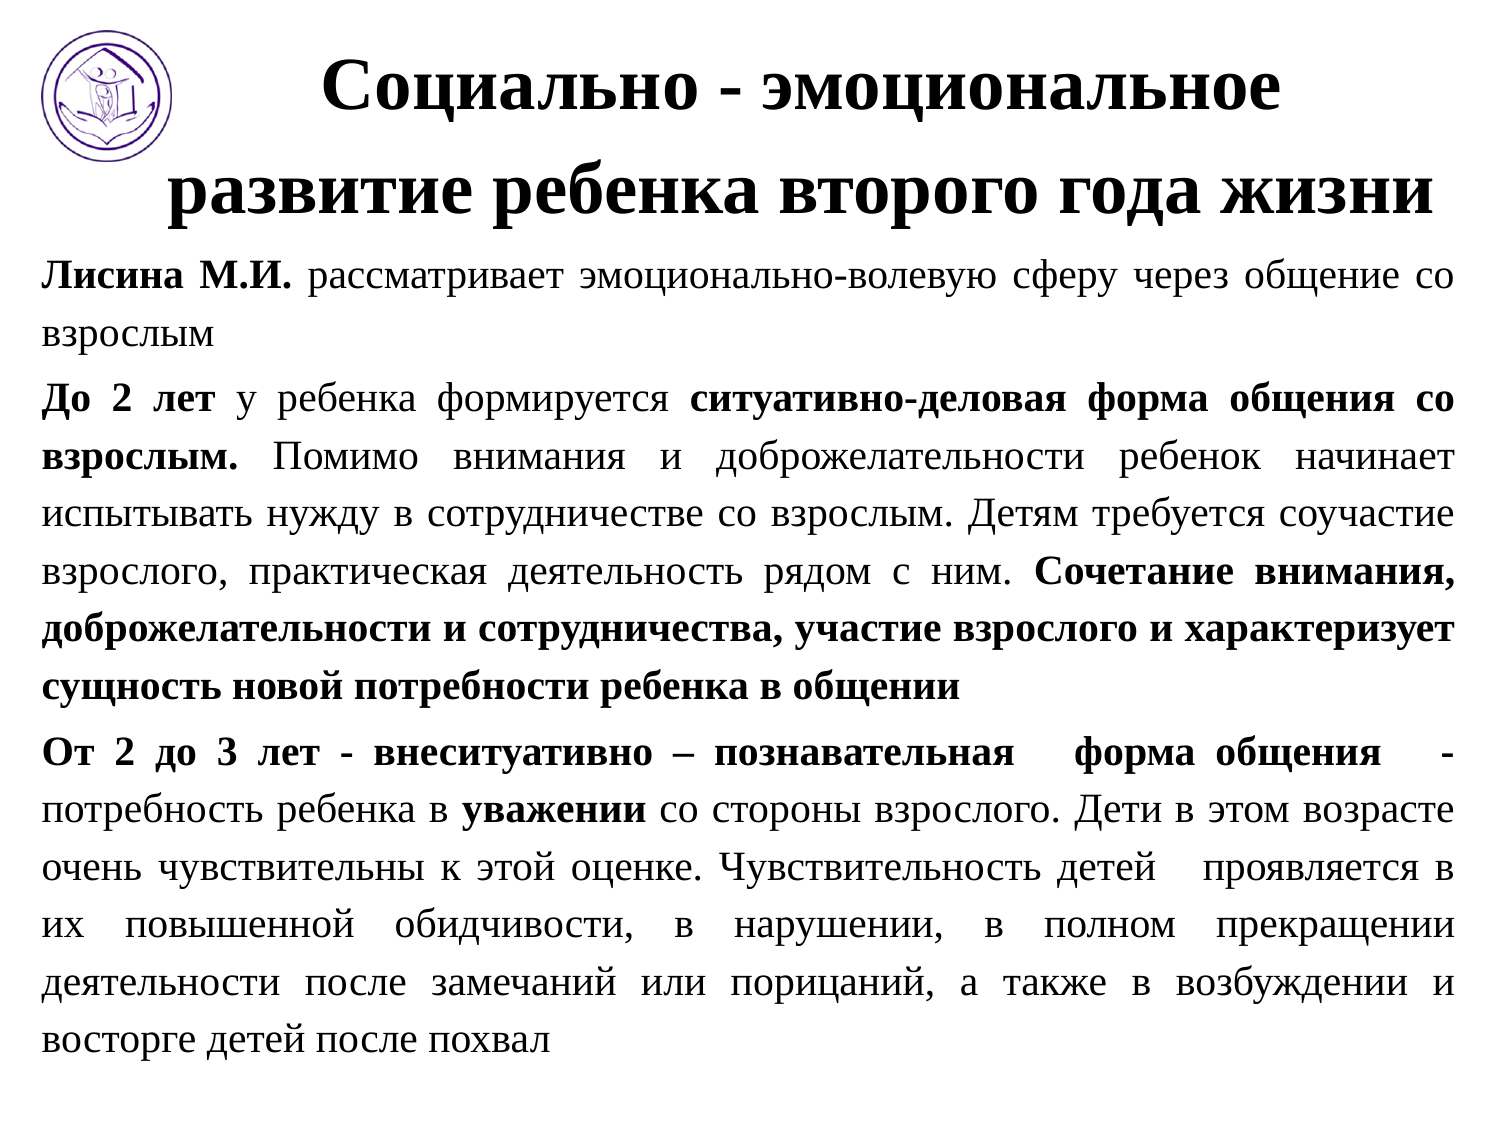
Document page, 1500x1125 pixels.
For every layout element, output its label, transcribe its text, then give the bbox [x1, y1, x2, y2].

title Социально - эмоциональное развитие ребенка второго года жизни [88, 30, 1459, 219]
list Лисина М.И. рассматривает эмоционально-волевую сферу через общение со взрослым До 2 лет у ребенка формируется ситуативно-деловая форма общения со взрослым. Помимо внимания и доброжелательности ребенок начинает испытывать нужду в сотрудничестве со взрослым. Детям требуется соучастие взрослого, практическая деятельность рядом с ним. Сочетание внимания, доброжелательности и сотрудничества, участие взрослого и характеризует сущность новой потребности ребенка в общении От 2 до 3 лет - внеситуативно – познавательная форма общения - потребность ребенка в уважении со стороны взрослого. Дети в этом возрасте очень чувствительны к этой оценке. Чувствительность детей проявляется в их повышенной обидчивости, в нарушении, в полном прекращении деятельности после замечаний или порицаний, а также в возбуждении и восторге детей после похвал [0, 231, 1471, 1125]
picture [40, 30, 172, 162]
